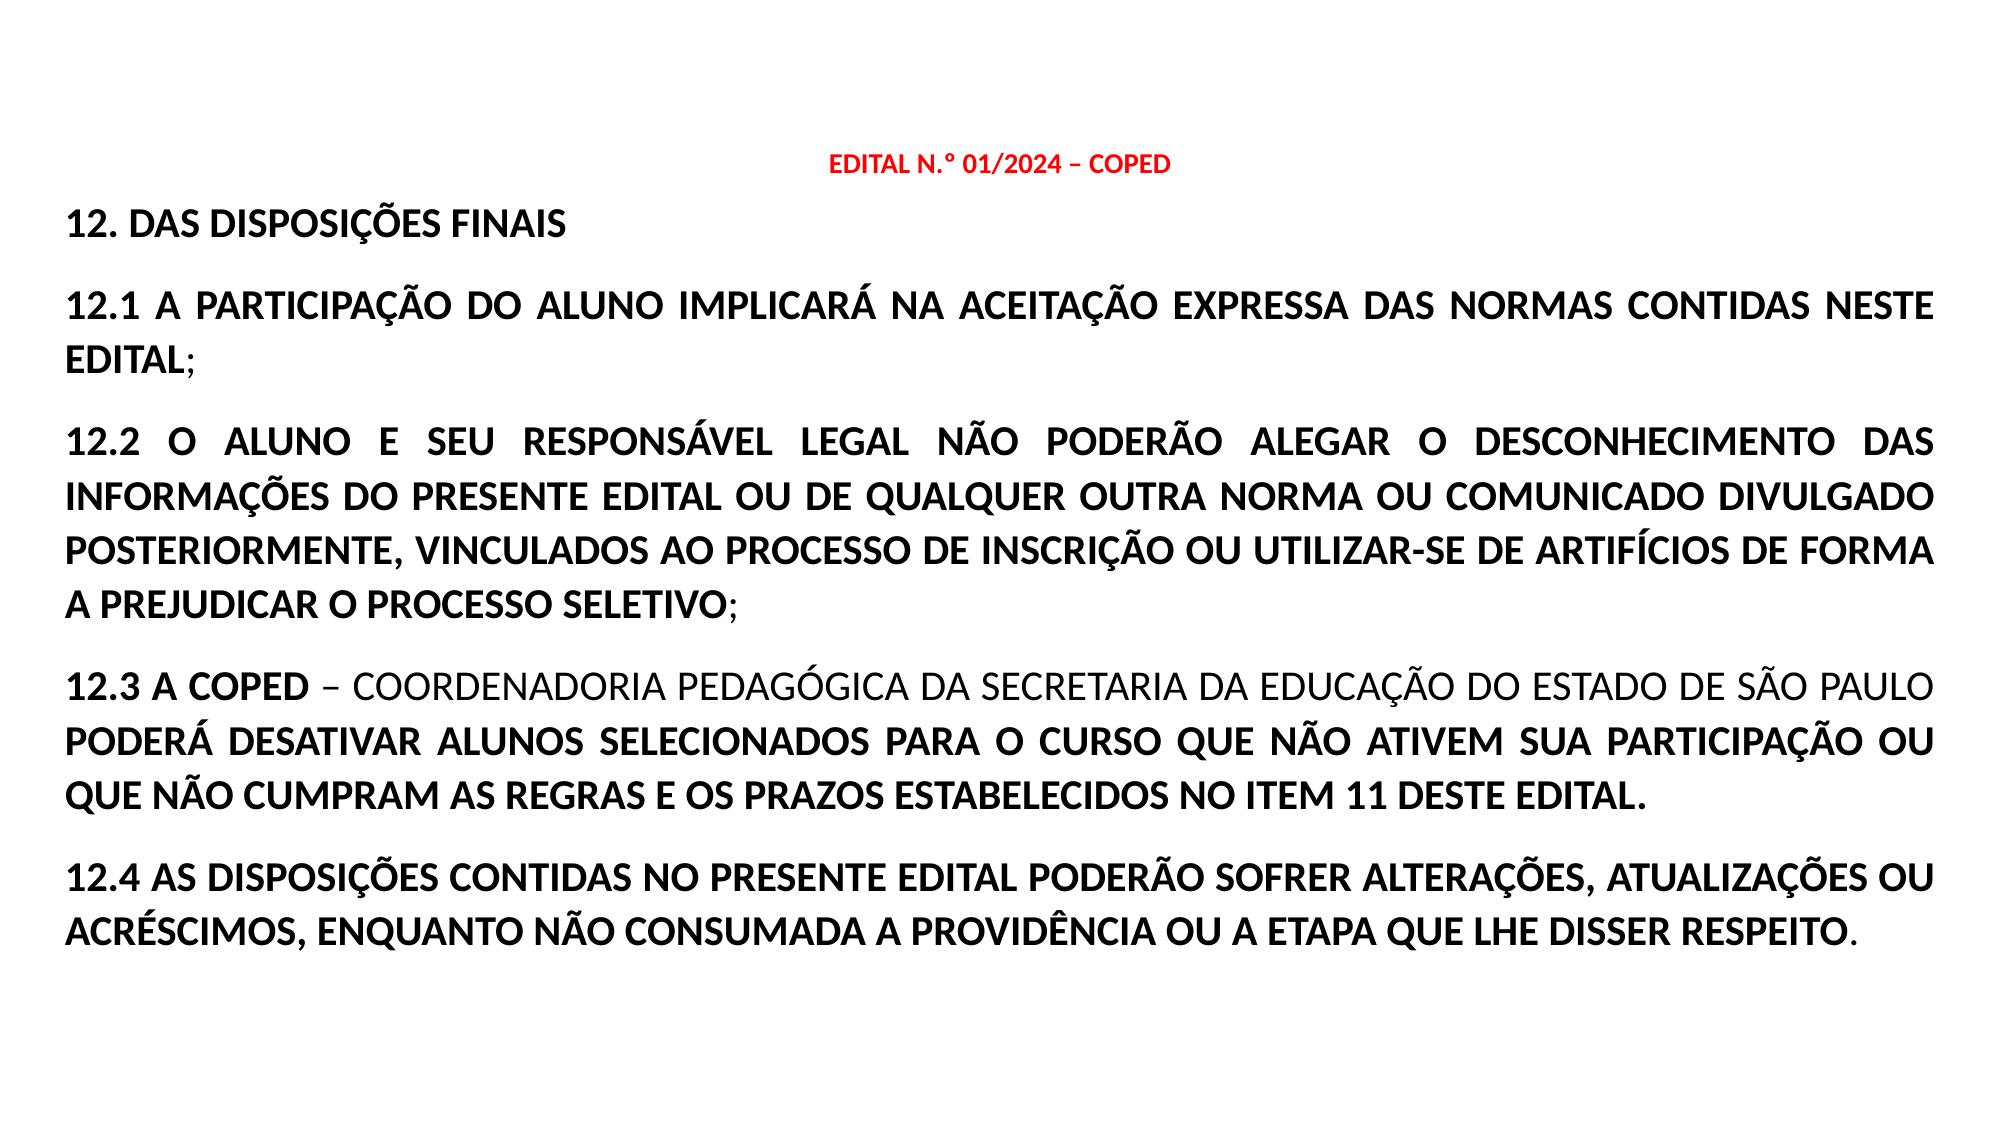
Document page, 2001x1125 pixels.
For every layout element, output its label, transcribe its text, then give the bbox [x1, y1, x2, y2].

title EDITAL N.º 01/2024 – COPED [137, 59, 1863, 184]
list 12. DAS DISPOSIÇÕES FINAIS 12.1 A PARTICIPAÇÃO DO ALUNO IMPLICARÁ NA ACEITAÇÃO EXPRESSA DAS NORMAS CONTIDAS NESTE EDITAL; 12.2 O ALUNO E SEU RESPONSÁVEL LEGAL NÃO PODERÃO ALEGAR O DESCONHECIMENTO DAS INFORMAÇÕES DO PRESENTE EDITAL OU DE QUALQUER OUTRA NORMA OU COMUNICADO DIVULGADO POSTERIORMENTE, VINCULADOS AO PROCESSO DE INSCRIÇÃO OU UTILIZAR-SE DE ARTIFÍCIOS DE FORMA A PREJUDICAR O PROCESSO SELETIVO; 12.3 A COPED – COORDENADORIA PEDAGÓGICA DA SECRETARIA DA EDUCAÇÃO DO ESTADO DE SÃO PAULO PODERÁ DESATIVAR ALUNOS SELECIONADOS PARA O CURSO QUE NÃO ATIVEM SUA PARTICIPAÇÃO OU QUE NÃO CUMPRAM AS REGRAS E OS PRAZOS ESTABELECIDOS NO ITEM 11 DESTE EDITAL. 12.4 AS DISPOSIÇÕES CONTIDAS NO PRESENTE EDITAL PODERÃO SOFRER ALTERAÇÕES, ATUALIZAÇÕES OU ACRÉSCIMOS, ENQUANTO NÃO CONSUMADA A PROVIDÊNCIA OU A ETAPA QUE LHE DISSER RESPEITO. [49, 184, 1951, 1034]
